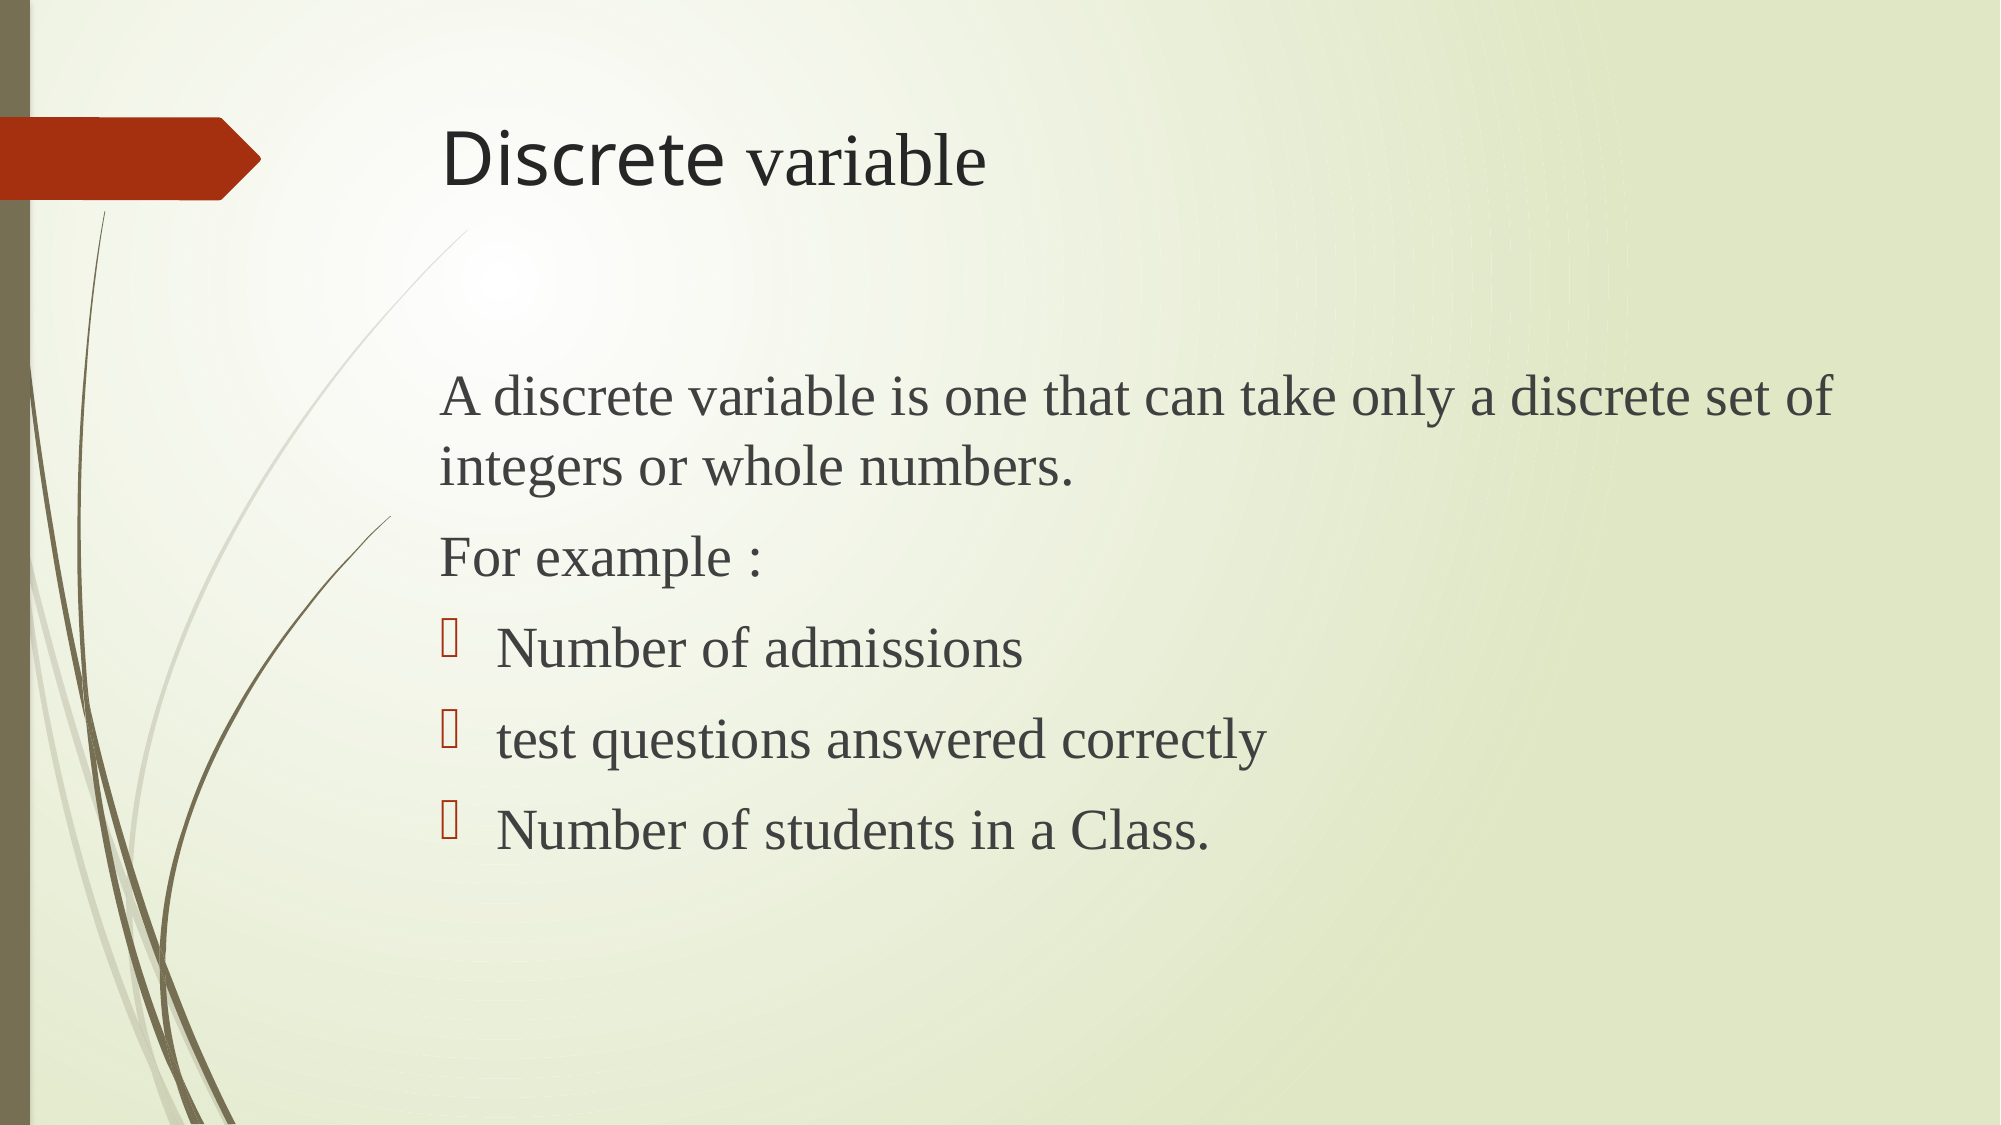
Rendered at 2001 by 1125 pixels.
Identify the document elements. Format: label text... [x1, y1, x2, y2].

title Discrete variable [425, 102, 1888, 313]
list A discrete variable is one that can take only a discrete set of integers or whole numbers. For example : Number of admissions test questions answered correctly Number of students in a Class. [424, 350, 1888, 970]
